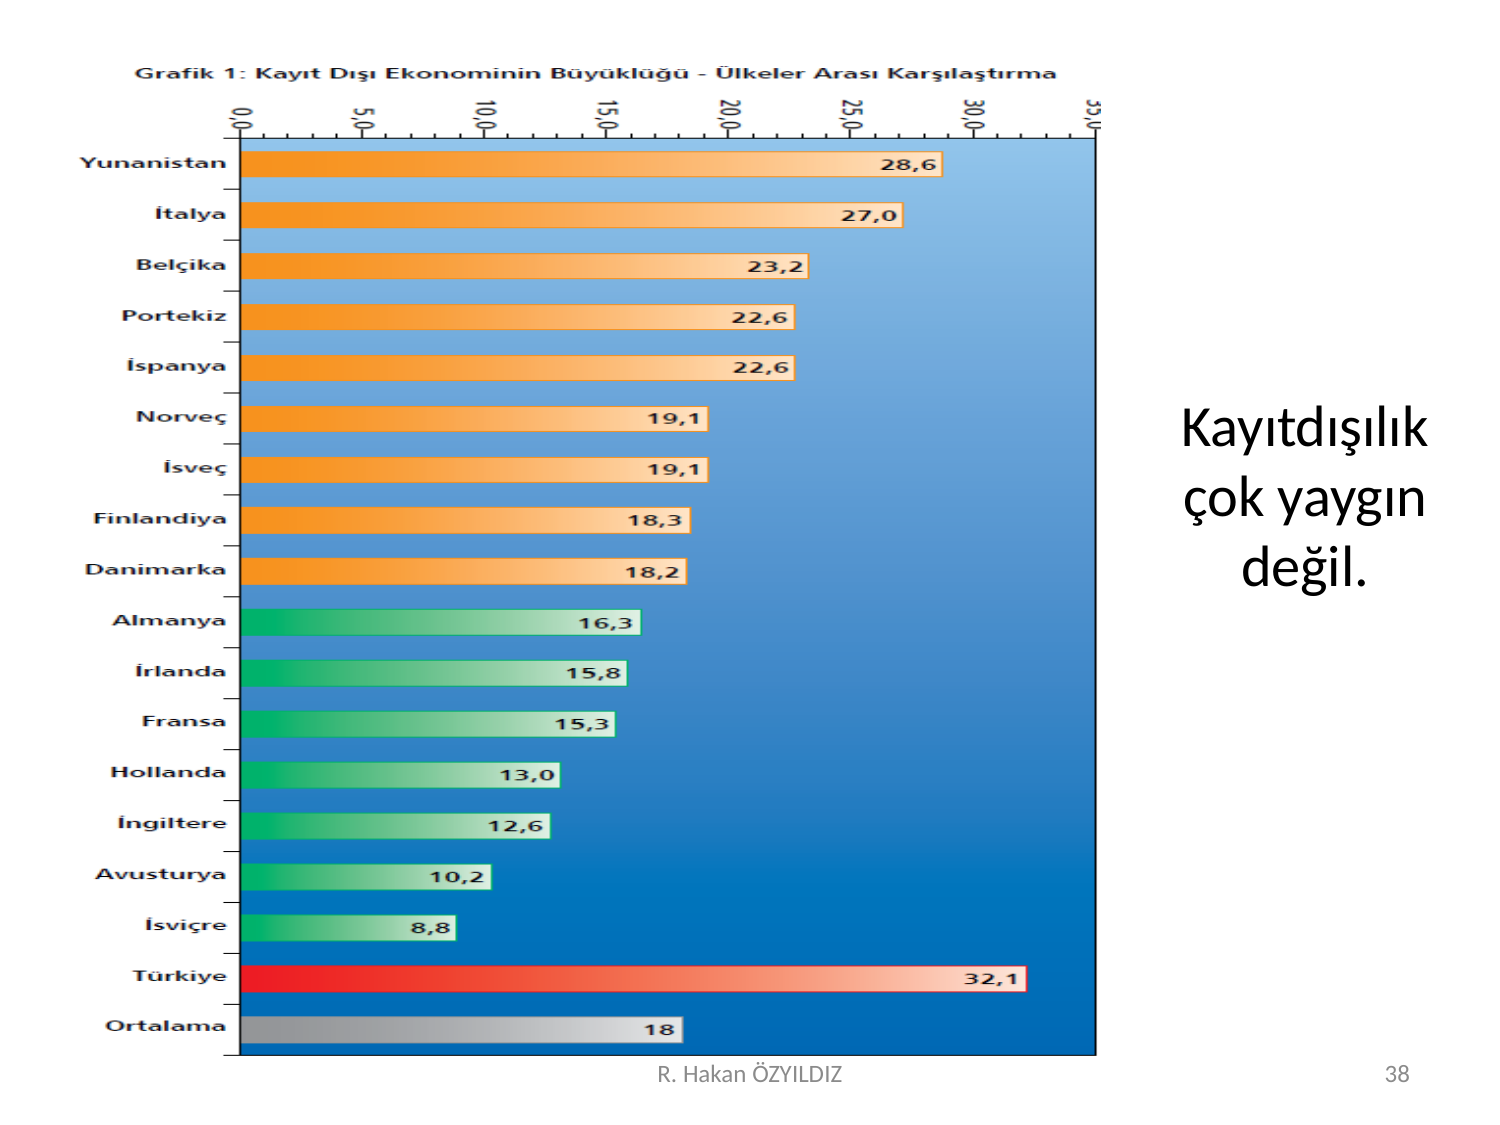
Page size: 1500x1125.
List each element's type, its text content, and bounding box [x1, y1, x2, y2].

picture [40, 66, 1101, 1059]
slide_number 38 [1074, 1042, 1425, 1103]
title Kayıtdışılık çok yaygın değil. [1151, 45, 1459, 941]
footer R. Hakan ÖZYILDIZ [512, 1066, 988, 1103]
